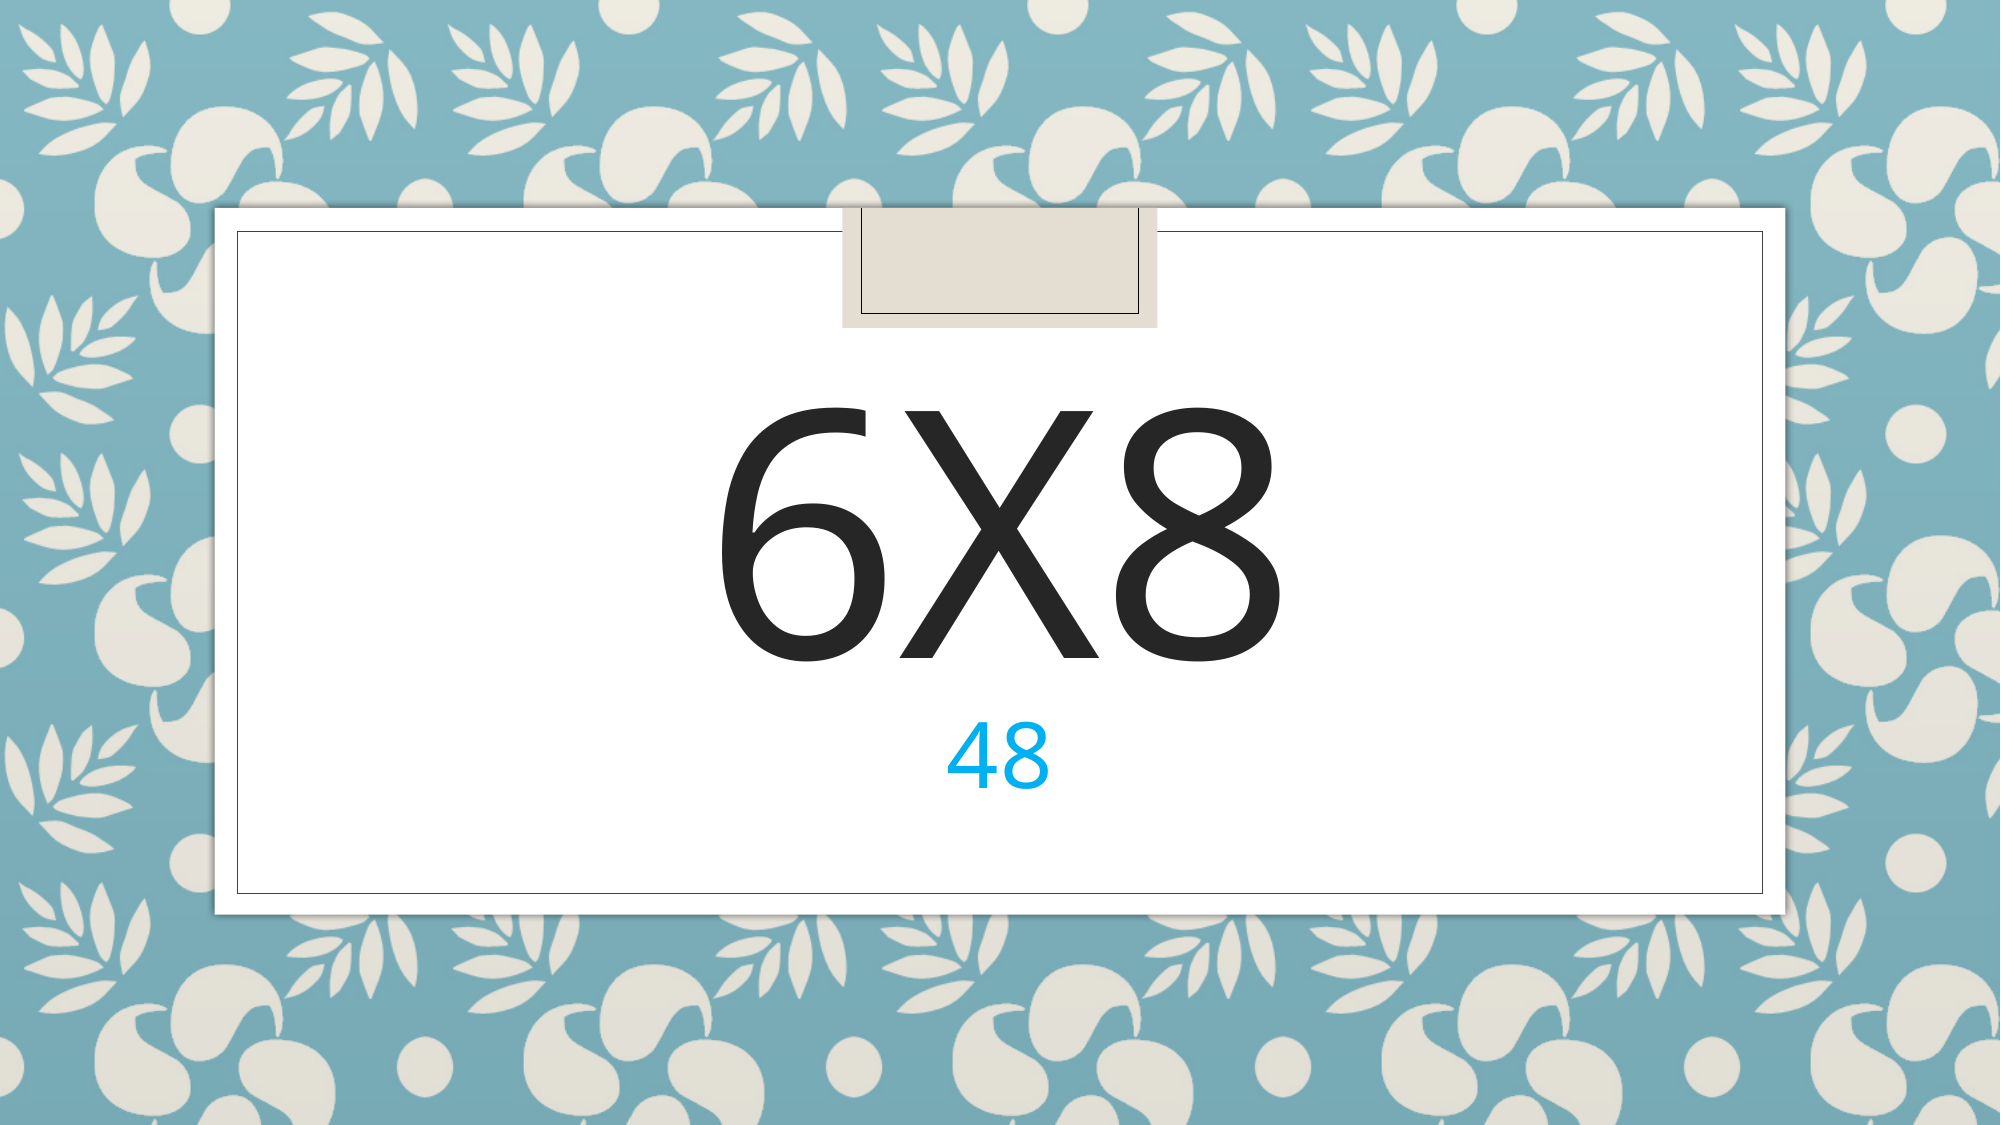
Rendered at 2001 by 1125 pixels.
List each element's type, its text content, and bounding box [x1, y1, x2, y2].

title 6x8 [256, 343, 1744, 689]
subtitle 48 [256, 689, 1745, 844]
